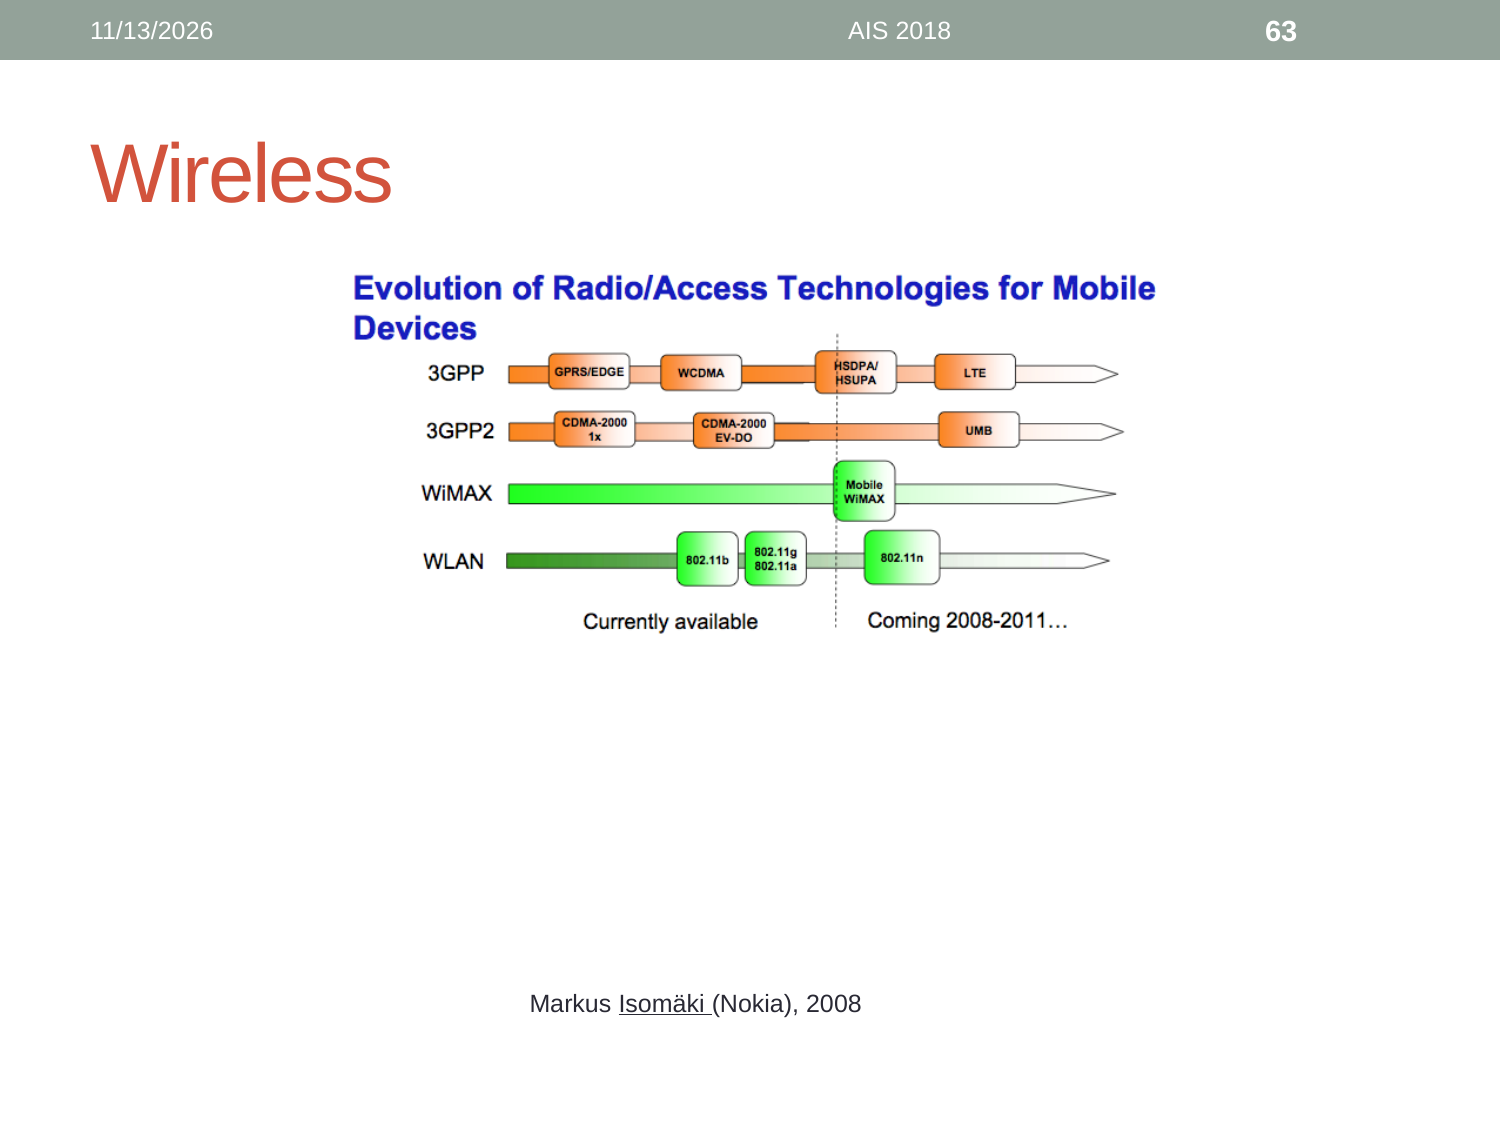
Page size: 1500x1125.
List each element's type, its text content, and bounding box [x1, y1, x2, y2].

slide_number 63 [1250, 3, 1425, 57]
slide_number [75, 3, 550, 57]
picture [337, 262, 1176, 642]
title Wireless [75, 87, 1425, 250]
text_box Markus Isomäki (Nokia), 2008 [523, 987, 869, 1018]
footer AIS 2018 [562, 3, 1238, 57]
